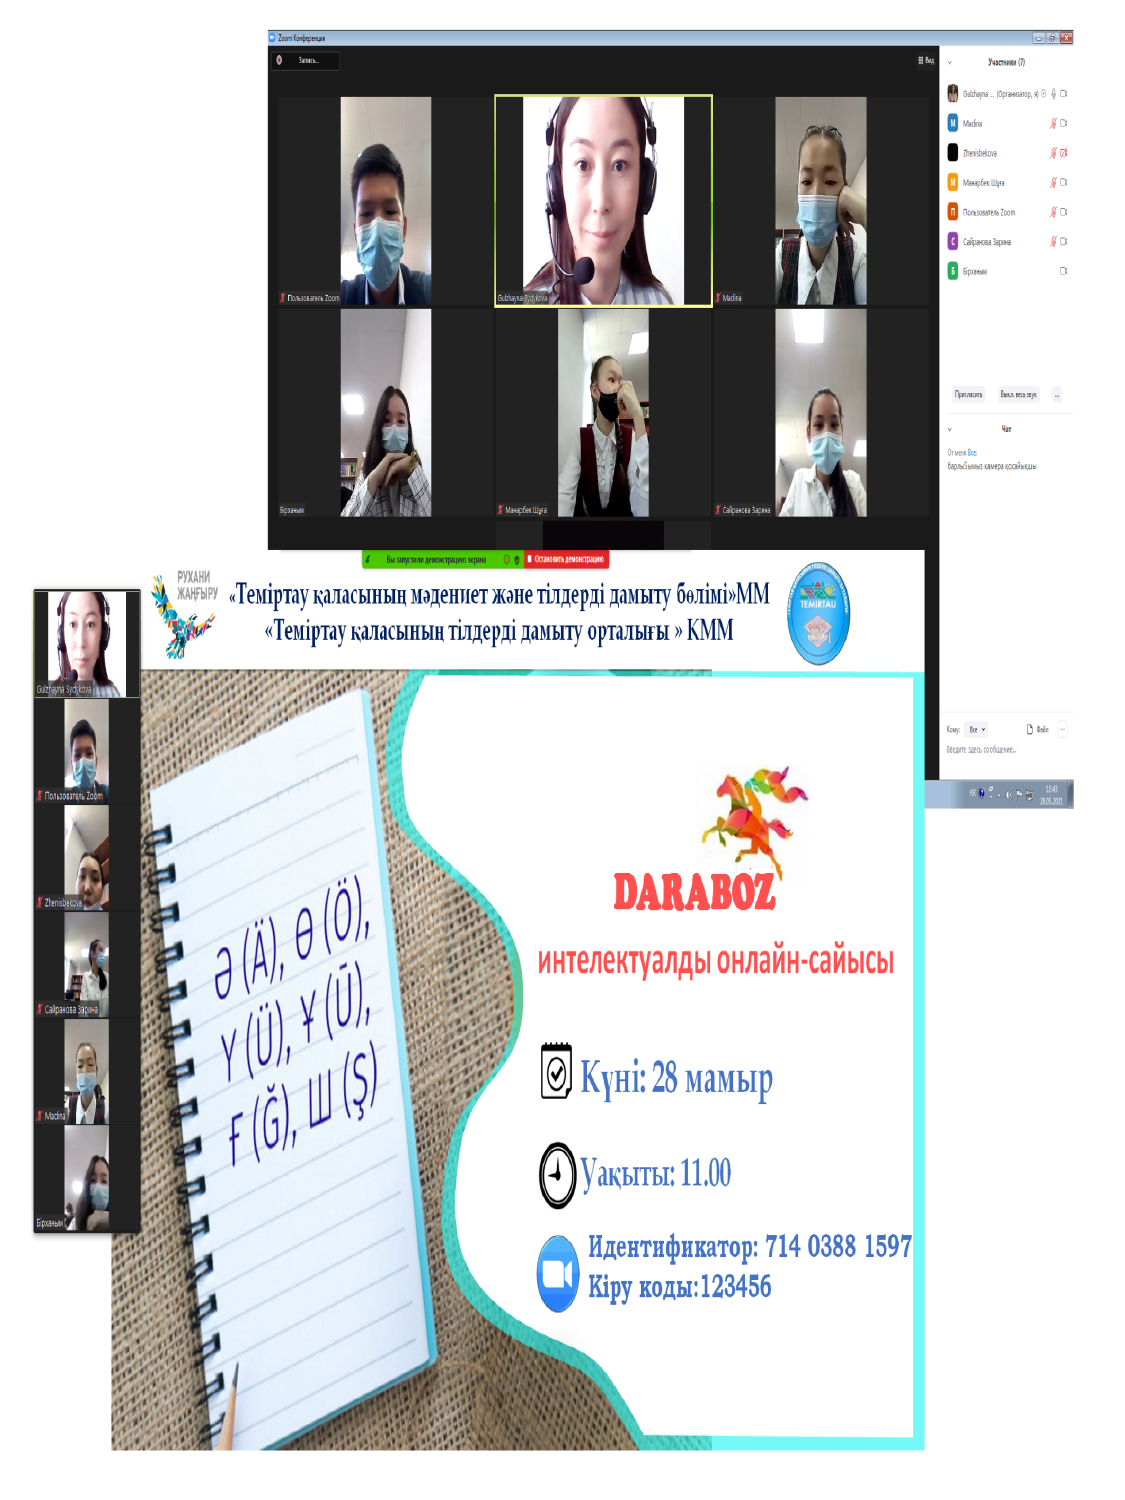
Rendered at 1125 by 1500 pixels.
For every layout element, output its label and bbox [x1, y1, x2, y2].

picture [30, 29, 1074, 1452]
